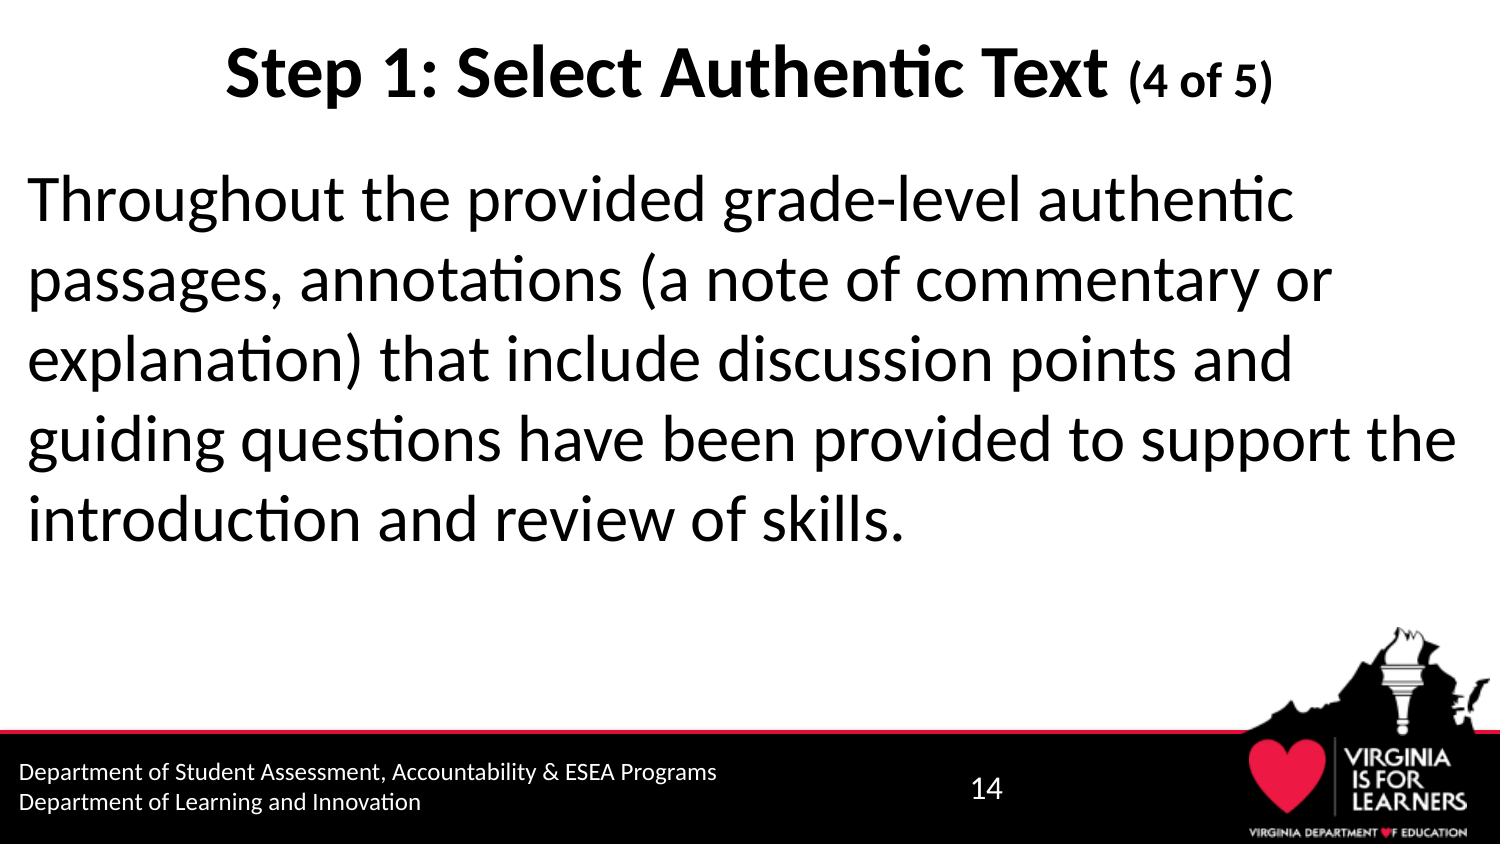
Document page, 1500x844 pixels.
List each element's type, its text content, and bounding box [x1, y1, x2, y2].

list Throughout the provided grade-level authentic passages, annotations (a note of commentary or explanation) that include discussion points and guiding questions have been provided to support the introduction and review of skills. [12, 146, 1477, 710]
picture [1240, 627, 1490, 736]
picture [1249, 737, 1467, 838]
title Step 1: Select Authentic Text (4 of 5) [0, 0, 1500, 135]
